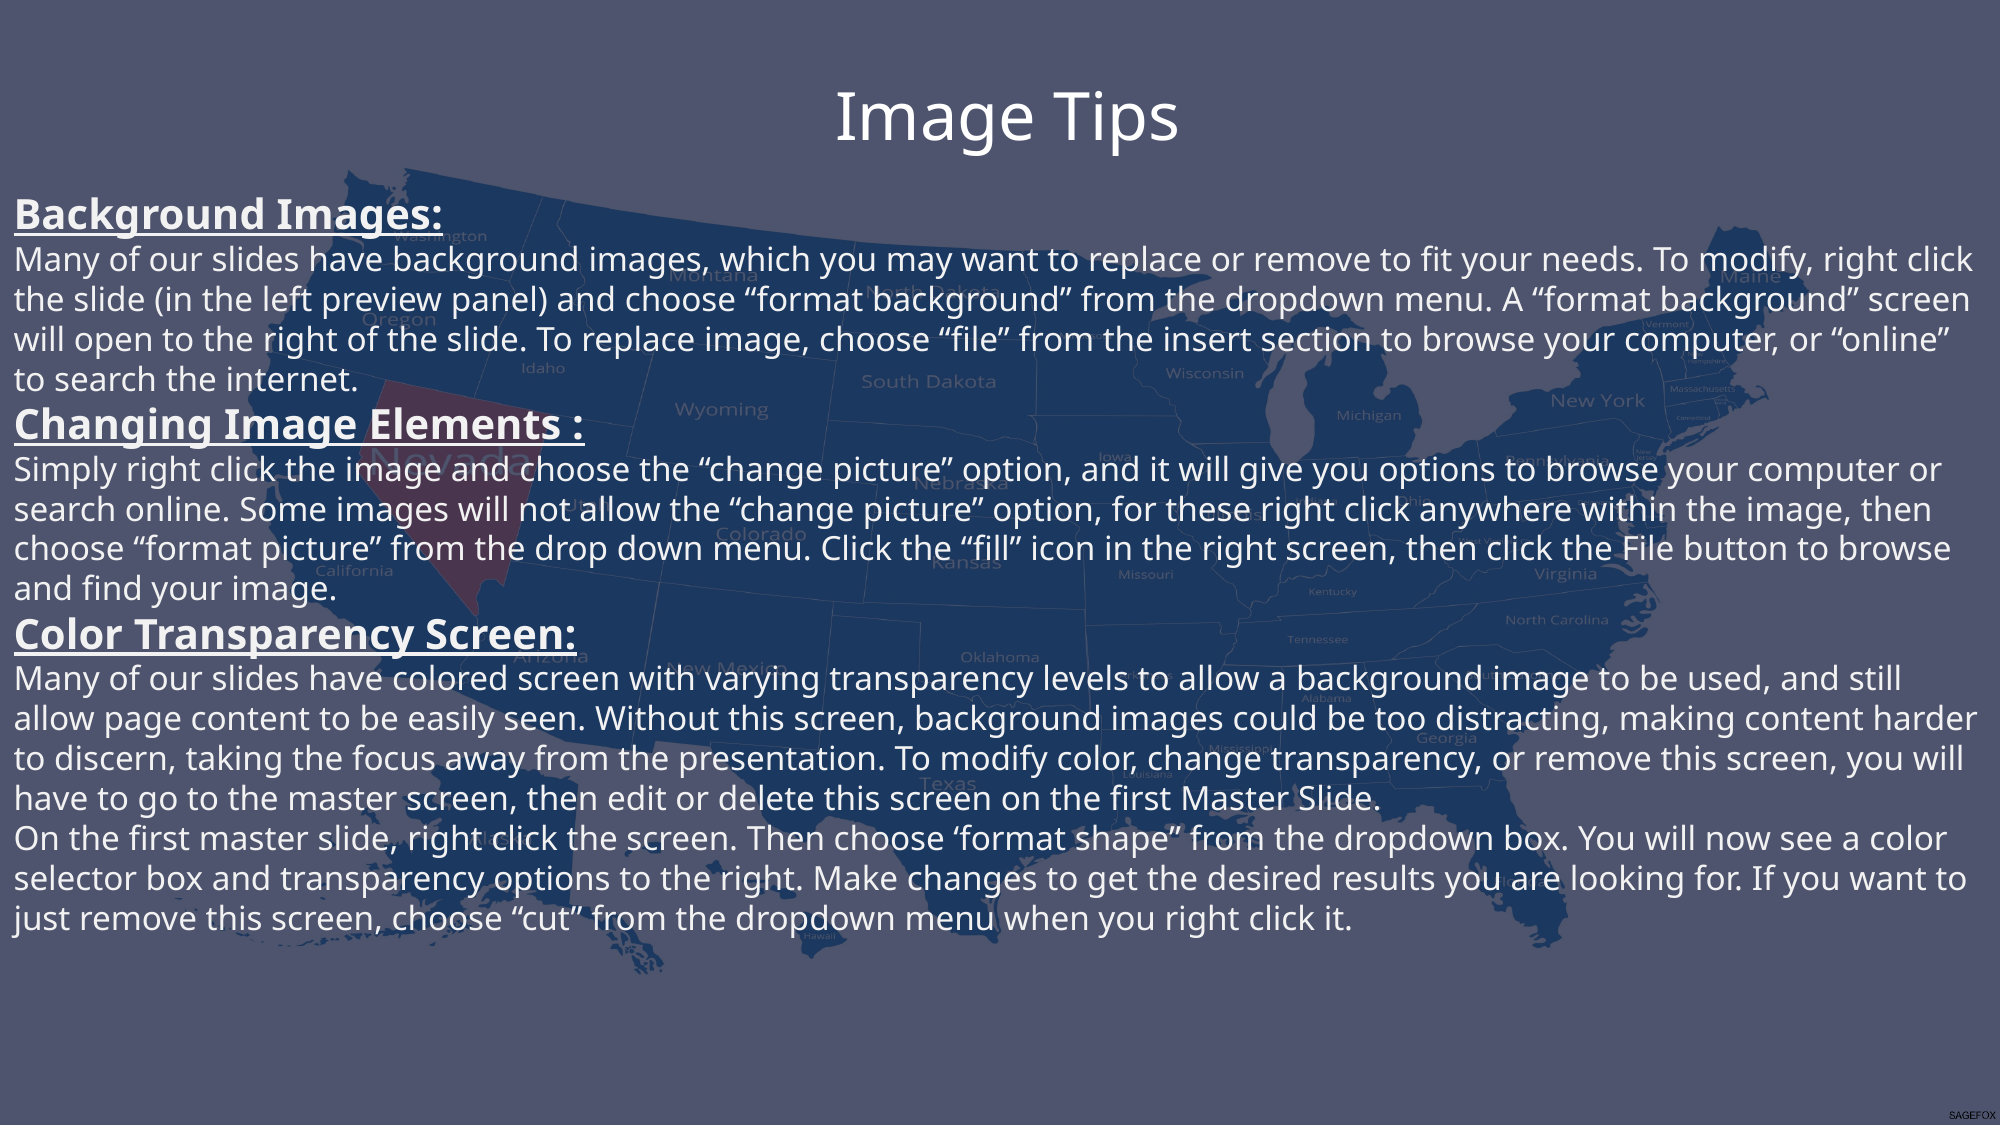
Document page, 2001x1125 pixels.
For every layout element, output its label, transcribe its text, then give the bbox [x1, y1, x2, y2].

text_box Background Images: Many of our slides have background images, which you may want to replace or remove to fit your needs. To modify, right click the slide (in the left preview panel) and choose “format background” from the dropdown menu. A “format background” screen will open to the right of the slide. To replace image, choose “file” from the insert section to browse your computer, or “online” to search the internet. Changing Image Elements : Simply right click the image and choose the “change picture” option, and it will give you options to browse your computer or search online. Some images will not allow the “change picture” option, for these right click anywhere within the image, then choose “format picture” from the drop down menu. Click the “fill” icon in the right screen, then click the File button to browse and find your image. Color Transparency Screen: Many of our slides have colored screen with varying transparency levels to allow a background image to be used, and still allow page content to be easily seen. Without this screen, background images could be too distracting, making content harder to discern, taking the focus away from the presentation. To modify color, change transparency, or remove this screen, you will have to go to the master screen, then edit or delete this screen on the first Master Slide. On the first master slide, right click the screen. Then choose ‘format shape” from the dropdown box. You will now see a color selector box and transparency options to the right. Make changes to get the desired results you are looking for. If you want to just remove this screen, choose “cut” from the dropdown menu when you right click it. [0, 0, 2000, 1125]
title Image Tips [597, 59, 1420, 177]
